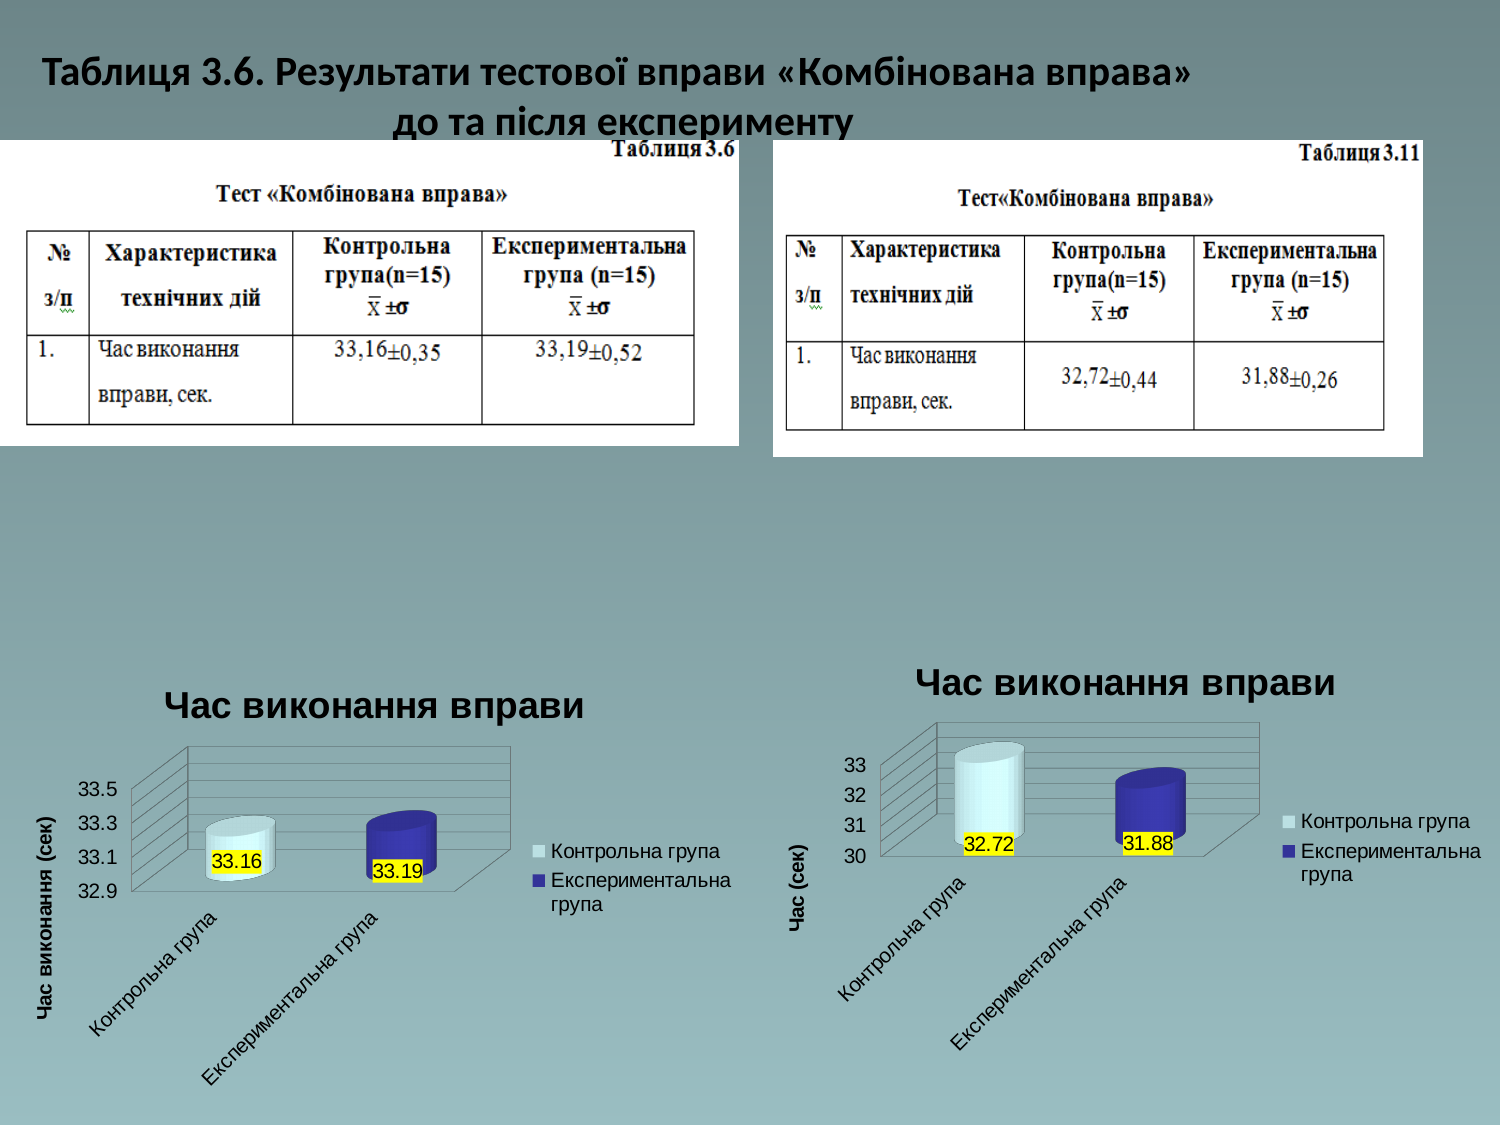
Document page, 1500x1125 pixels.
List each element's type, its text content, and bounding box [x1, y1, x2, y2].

chart [752, 632, 1500, 1065]
chart [0, 656, 751, 1100]
text_box Таблиця 3.6. Результати тестової вправи «Комбінована вправа» до та після експерименту [26, 36, 1220, 152]
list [0, 140, 739, 446]
picture [773, 140, 1423, 458]
